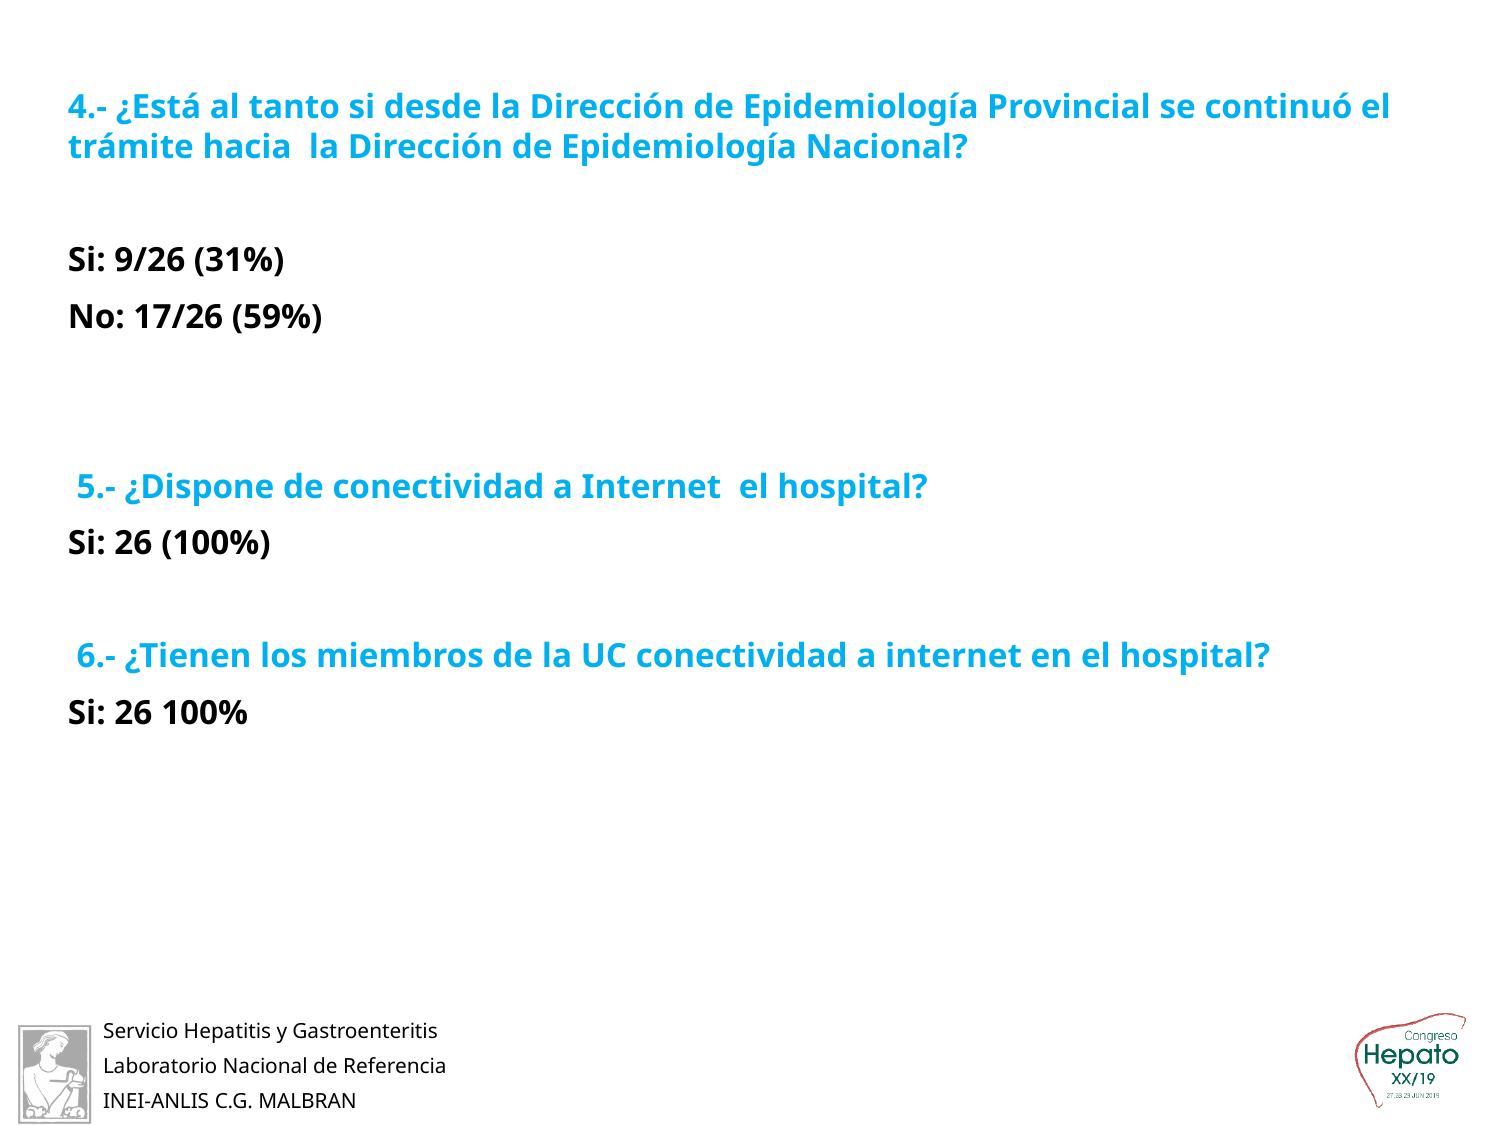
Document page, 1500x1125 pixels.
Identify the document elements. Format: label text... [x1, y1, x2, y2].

text_box 4.- ¿Está al tanto si desde la Dirección de Epidemiología Provincial se continuó el trámite hacia la Dirección de Epidemiología Nacional? Si: 9/26 (31%) No: 17/26 (59%) 5.- ¿Dispone de conectividad a Internet el hospital? Si: 26 (100%) 6.- ¿Tienen los miembros de la UC conectividad a internet en el hospital? Si: 26 100% [53, 78, 1500, 739]
picture [1352, 1011, 1467, 1109]
picture [17, 1024, 92, 1125]
